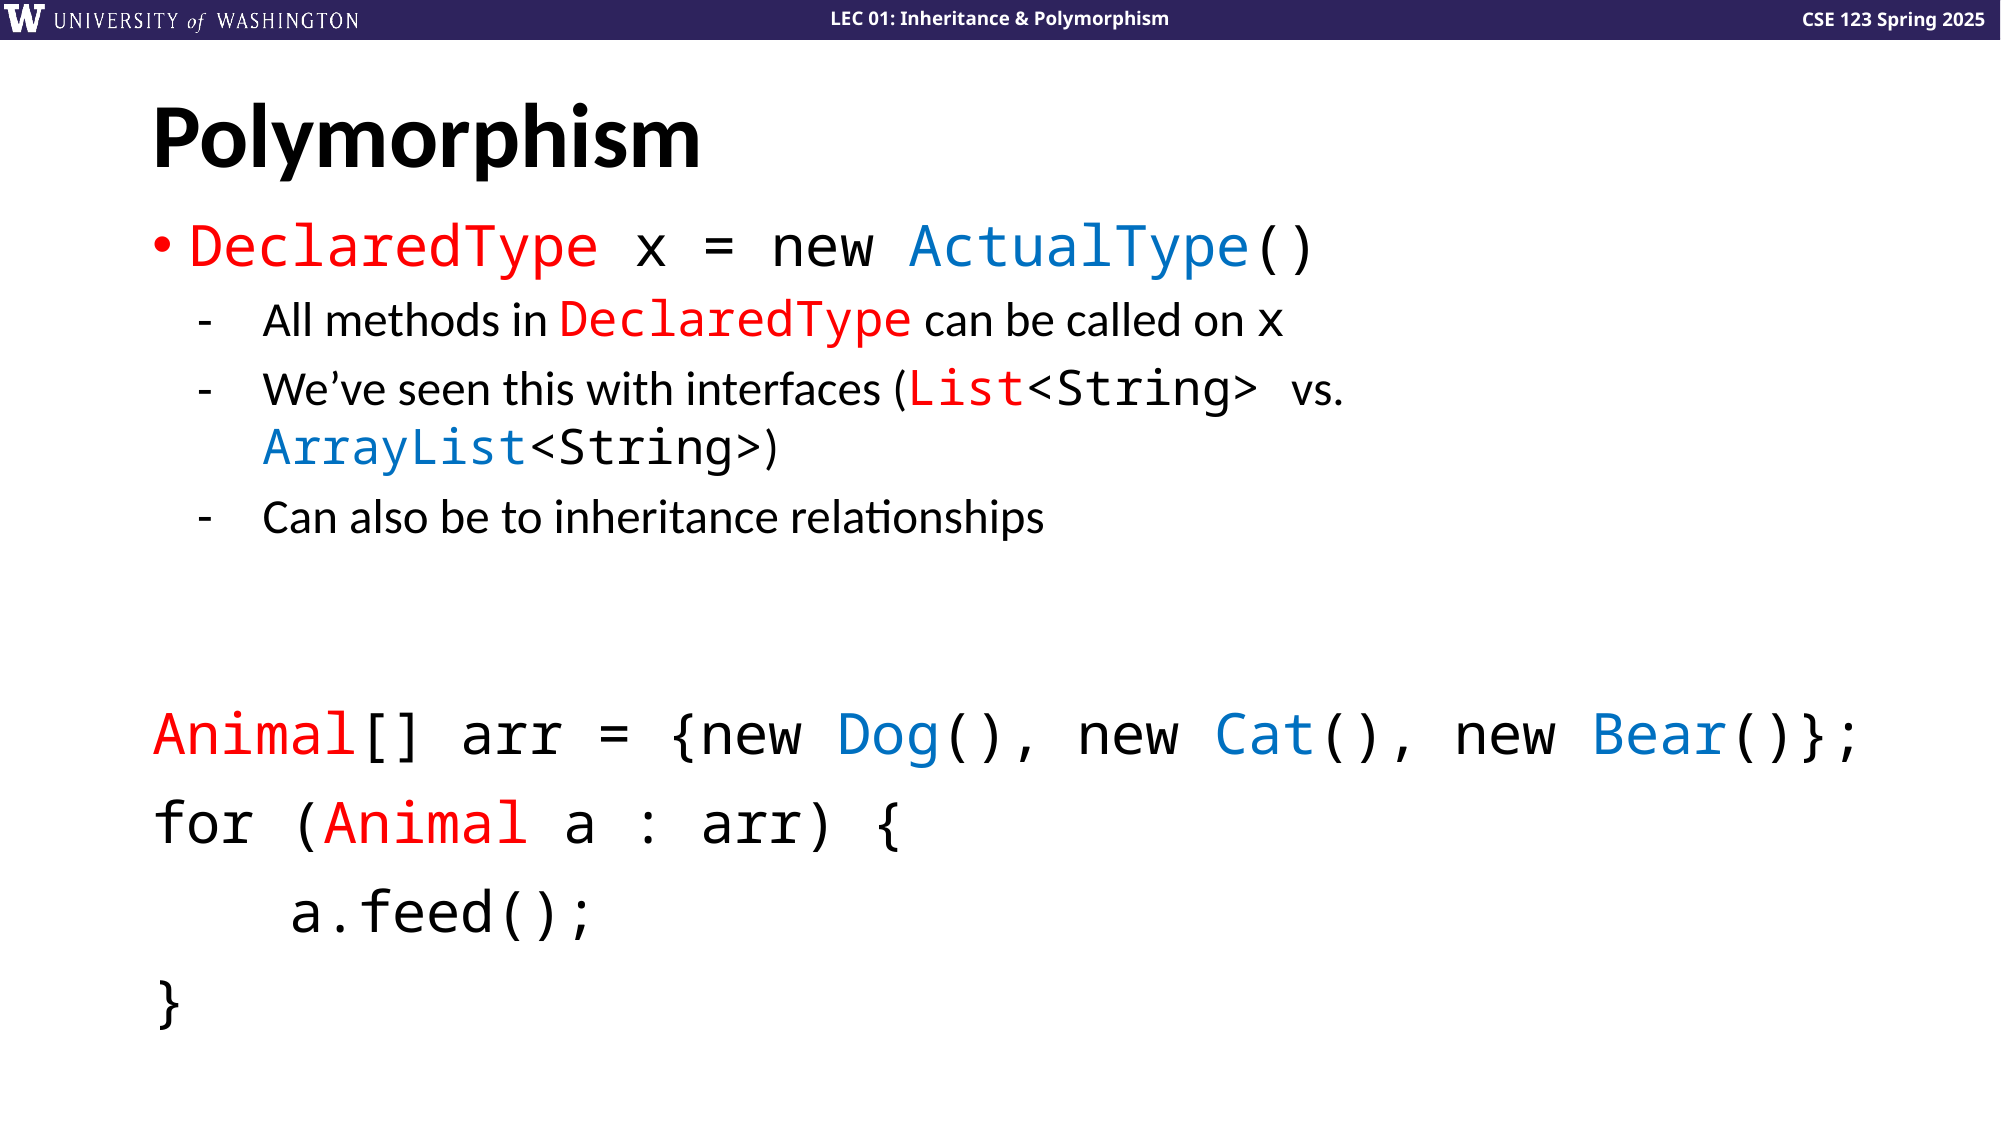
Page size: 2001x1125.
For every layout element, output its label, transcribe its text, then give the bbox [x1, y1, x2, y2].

title Polymorphism [137, 74, 1863, 200]
list DeclaredType x = new ActualType() All methods in DeclaredType can be called on x We’ve seen this with interfaces (List<String> vs. ArrayList<String>) Can also be to inheritance relationships Animal[] arr = {new Dog(), new Cat(), new Bear()}; for (Animal a : arr) { a.feed(); } [137, 201, 1885, 1102]
picture [4, 4, 358, 33]
